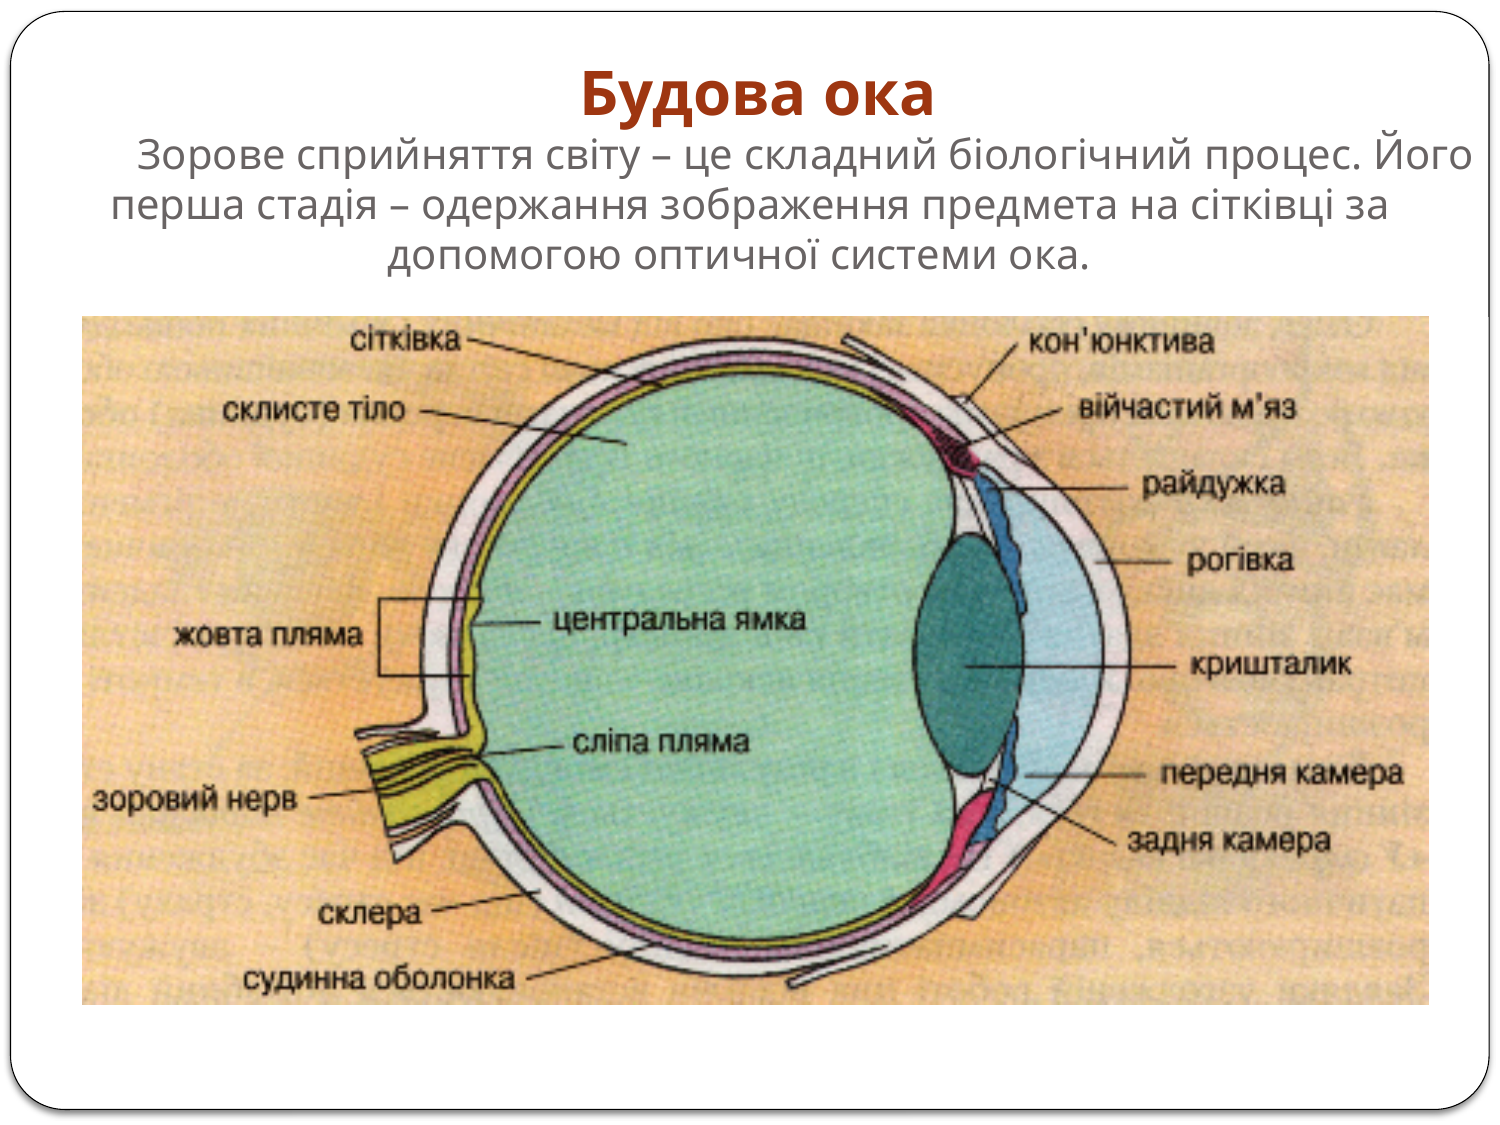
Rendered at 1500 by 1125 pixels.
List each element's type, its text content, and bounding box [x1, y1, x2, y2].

title Будова ока Зорове сприйняття світу – це складний біологічний процес. Його перша стадія – одержання зображення предмета на сітківці за допомогою оптичної системи ока. [0, 45, 1500, 293]
picture [81, 316, 1429, 1005]
